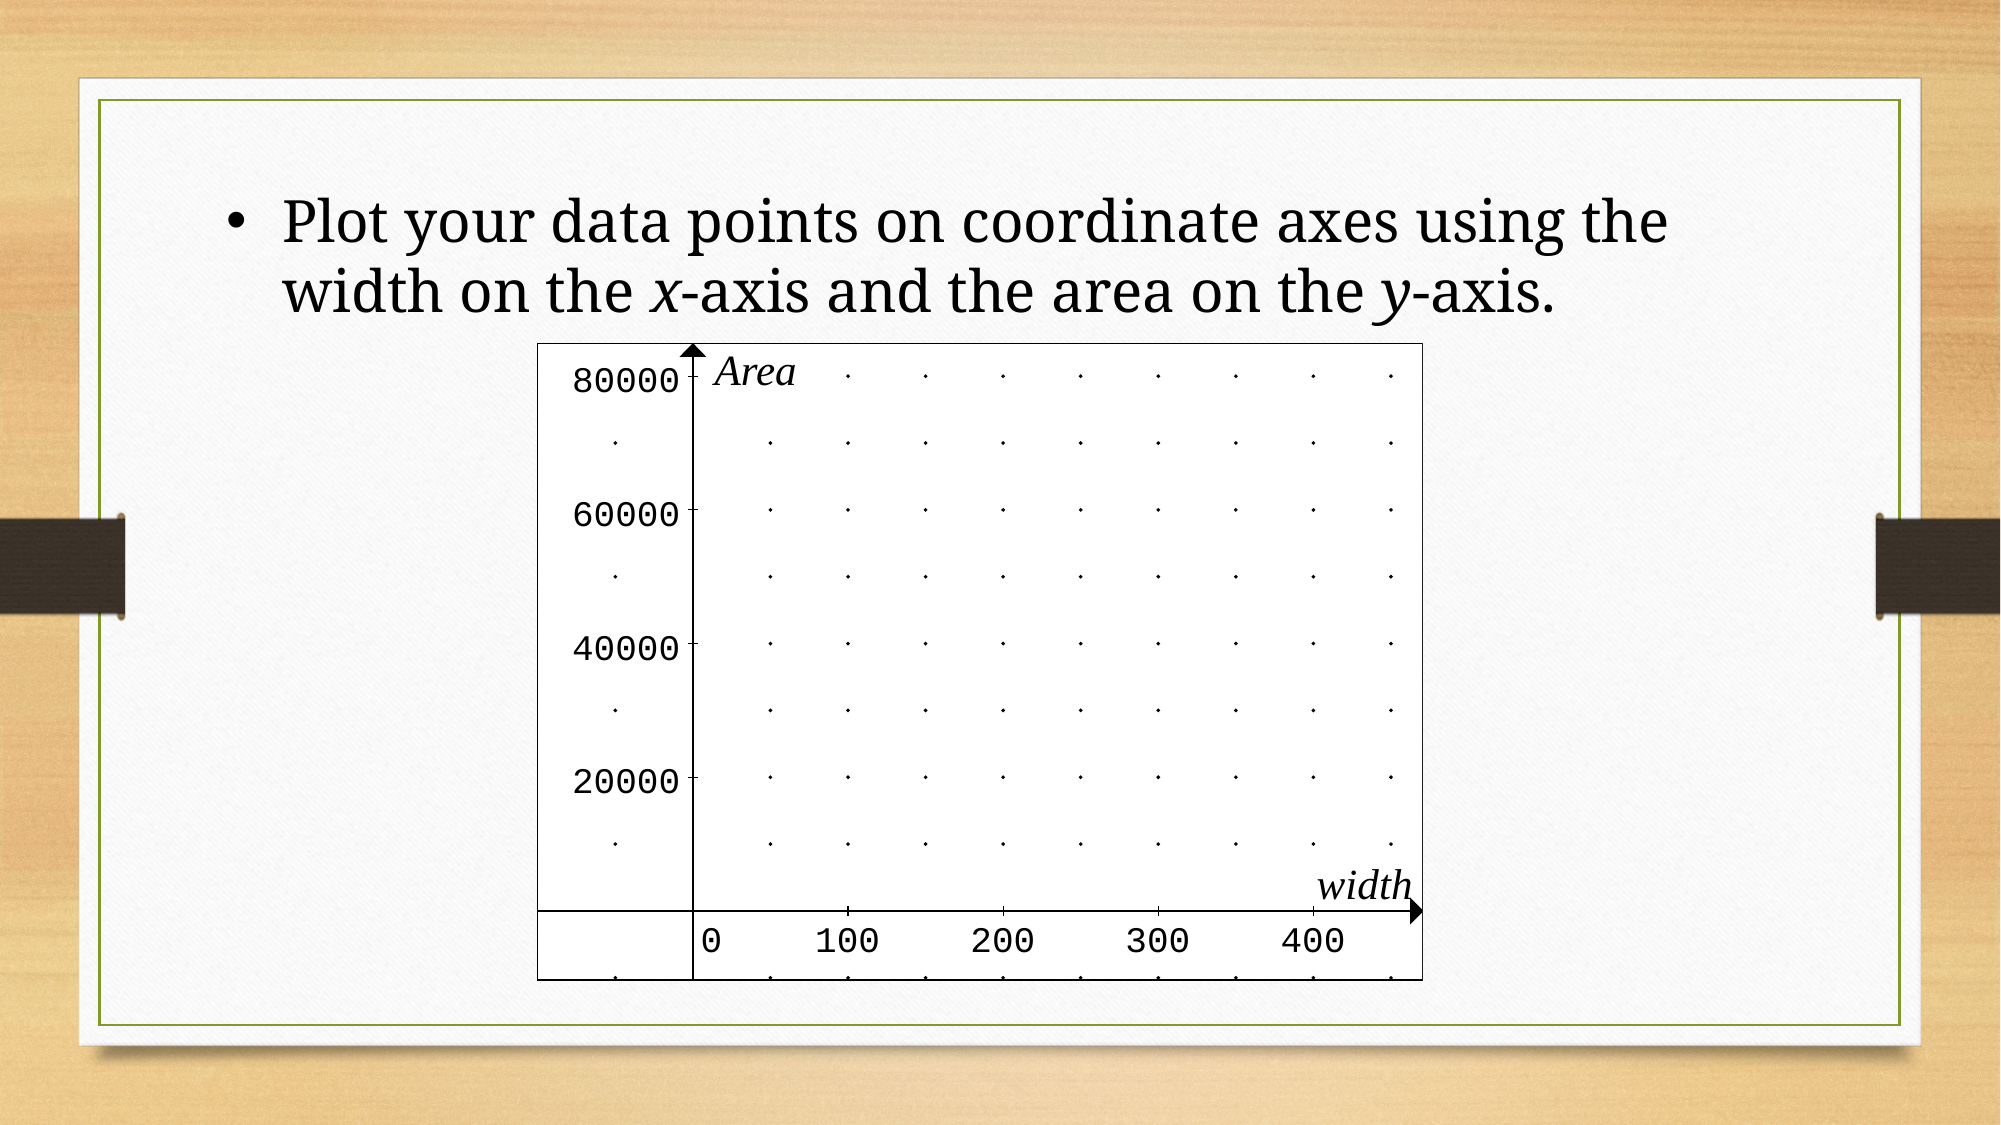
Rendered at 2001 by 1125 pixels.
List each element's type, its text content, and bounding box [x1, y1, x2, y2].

picture [0, 0, 2001, 1125]
text_box Plot your data points on coordinate axes using the width on the x-axis and the area on the y-axis. [211, 176, 1748, 332]
